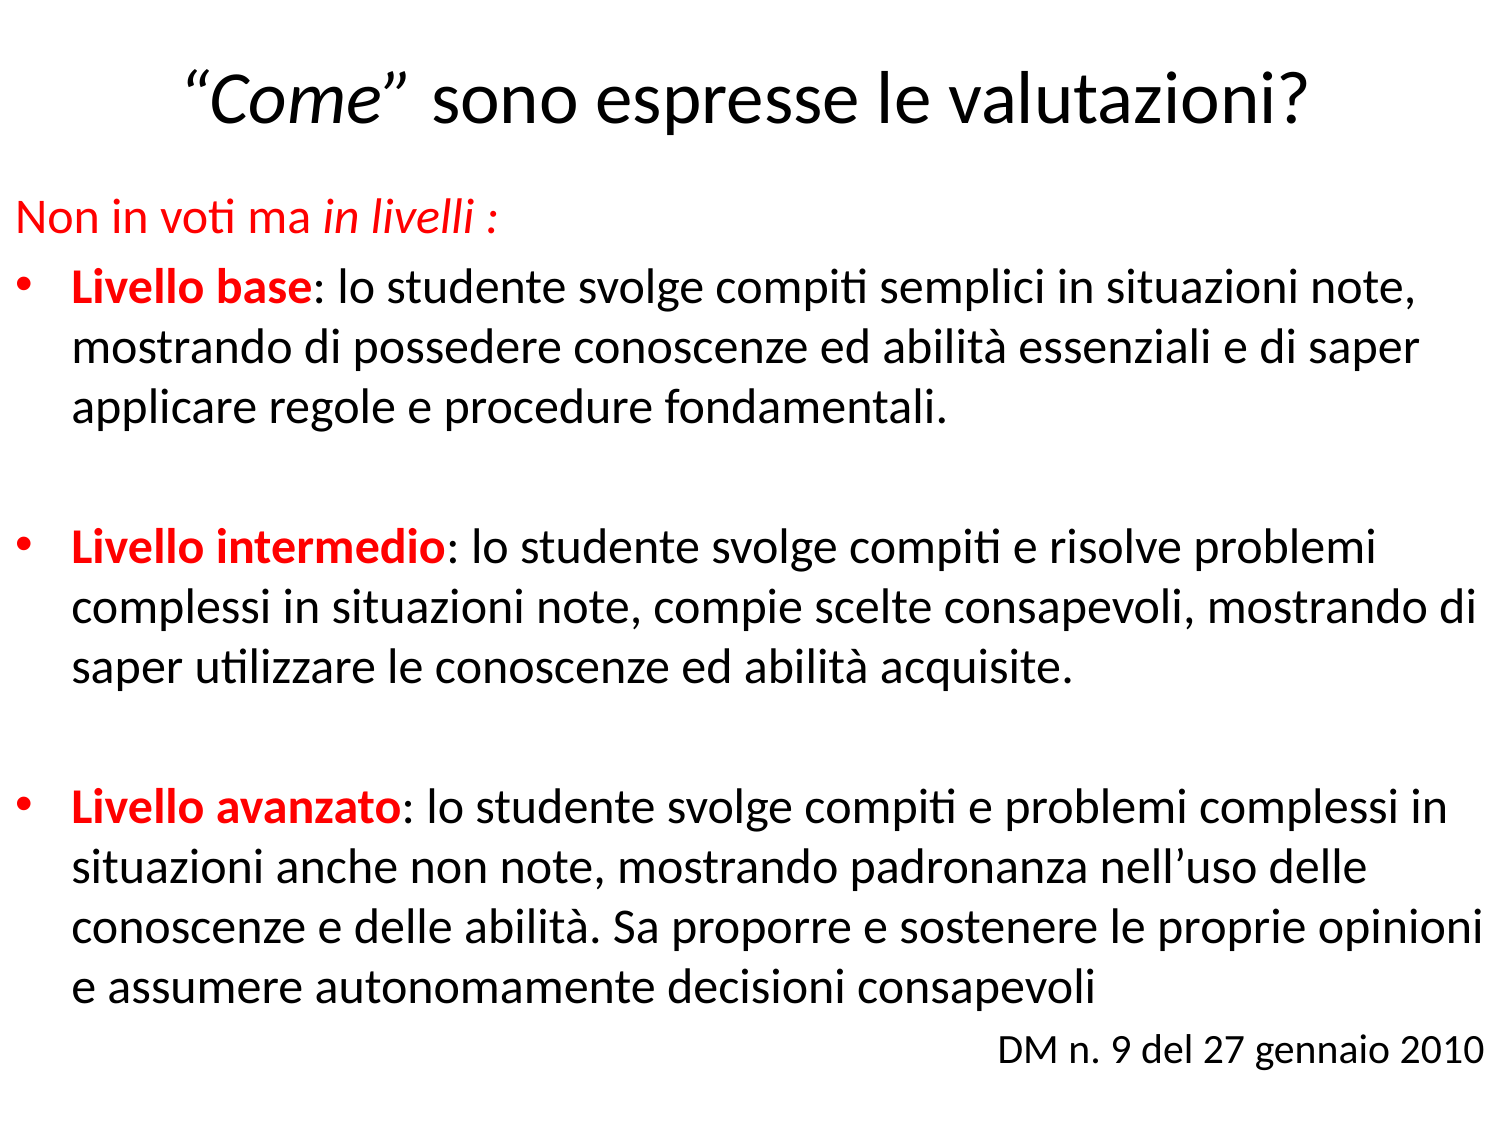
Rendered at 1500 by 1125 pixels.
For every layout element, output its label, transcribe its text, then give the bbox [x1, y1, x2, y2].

list Non in voti ma in livelli : Livello base: lo studente svolge compiti semplici in situazioni note, mostrando di possedere conoscenze ed abilità essenziali e di saper applicare regole e procedure fondamentali. Livello intermedio: lo studente svolge compiti e risolve problemi complessi in situazioni note, compie scelte consapevoli, mostrando di saper utilizzare le conoscenze ed abilità acquisite. Livello avanzato: lo studente svolge compiti e problemi complessi in situazioni anche non note, mostrando padronanza nell’uso delle conoscenze e delle abilità. Sa proporre e sostenere le proprie opinioni e assumere autonomamente decisioni consapevoli DM n. 9 del 27 gennaio 2010 [0, 175, 1500, 1090]
title “Come” sono espresse le valutazioni? [70, 0, 1421, 175]
